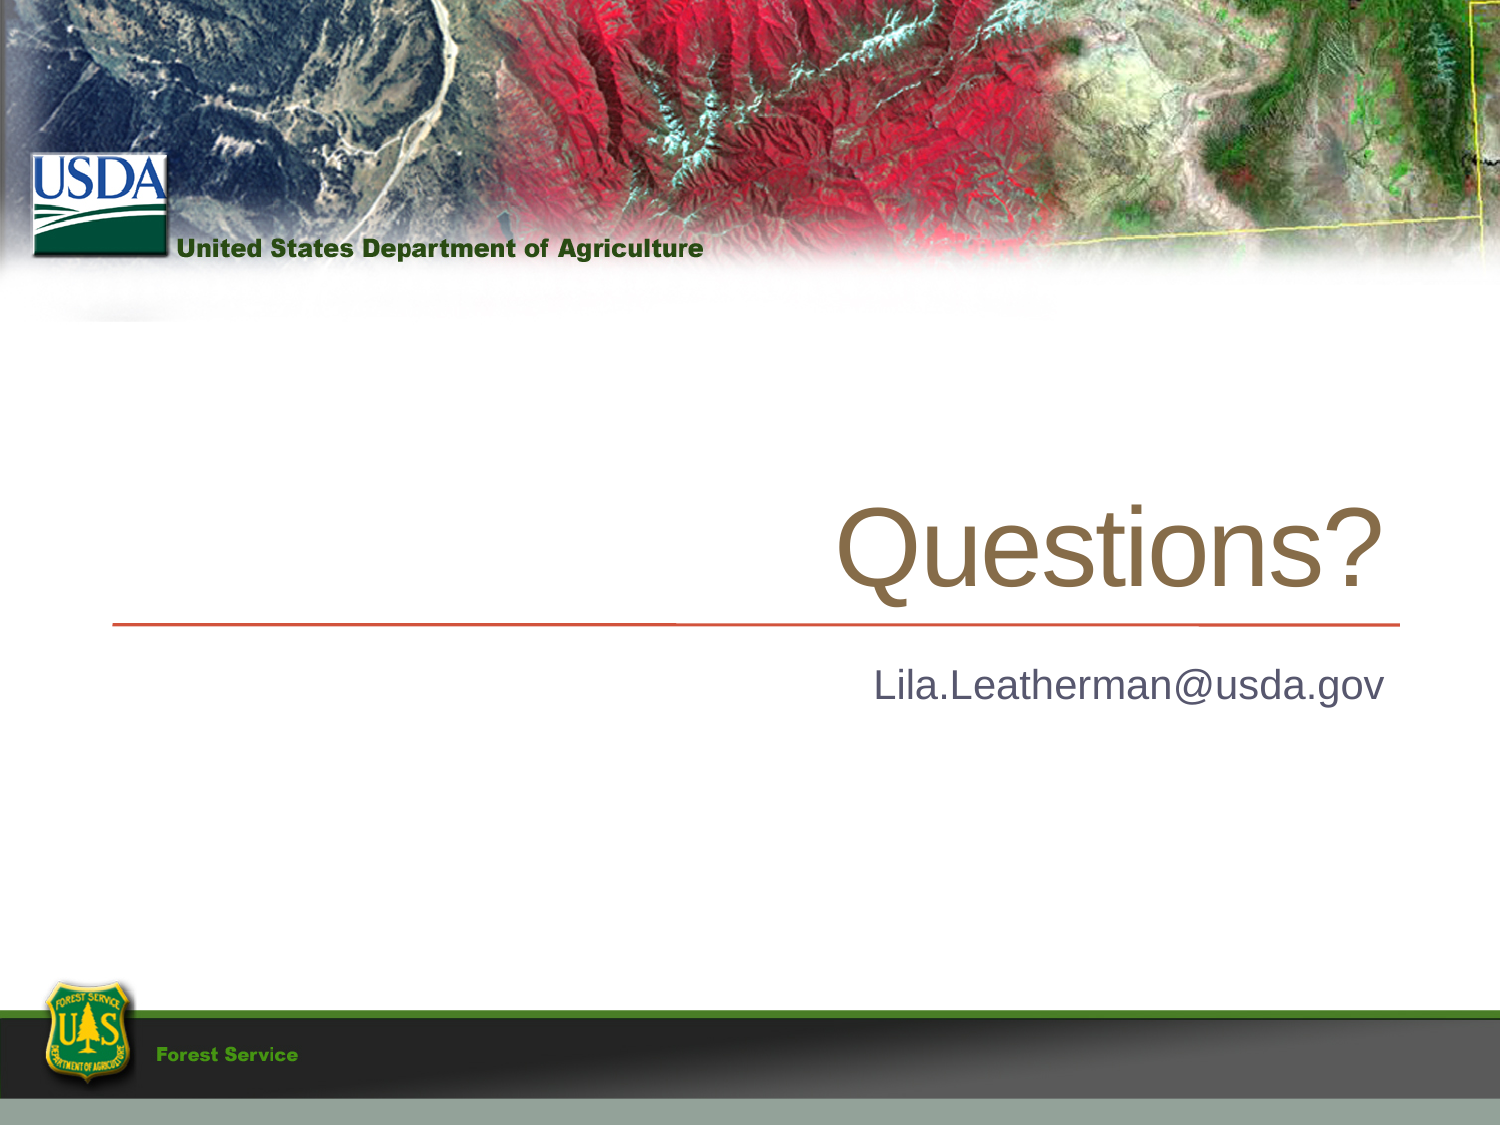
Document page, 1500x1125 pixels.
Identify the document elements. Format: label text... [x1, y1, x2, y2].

picture [0, 0, 1500, 1098]
title Questions? [112, 299, 1400, 617]
subtitle Lila.Leatherman@usda.gov [112, 650, 1400, 938]
